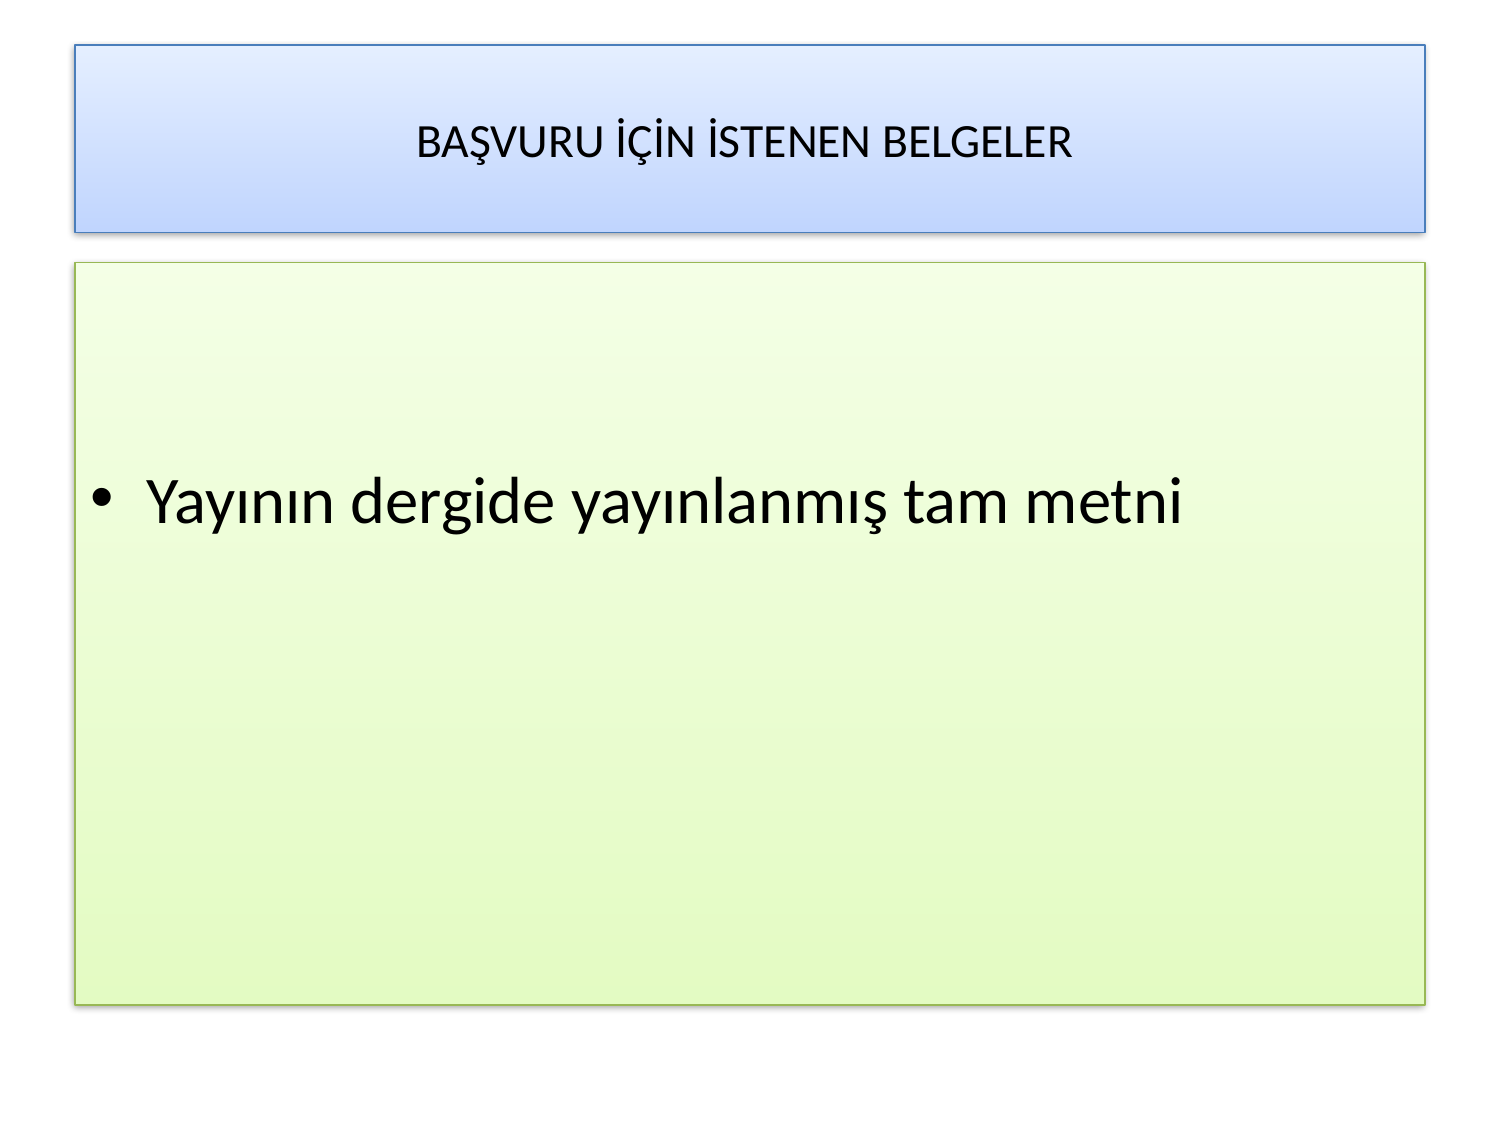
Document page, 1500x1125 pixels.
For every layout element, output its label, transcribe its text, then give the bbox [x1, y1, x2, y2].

title BAŞVURU İÇİN İSTENEN BELGELER [74, 44, 1426, 233]
list Yayının dergide yayınlanmış tam metni [74, 262, 1426, 1006]
